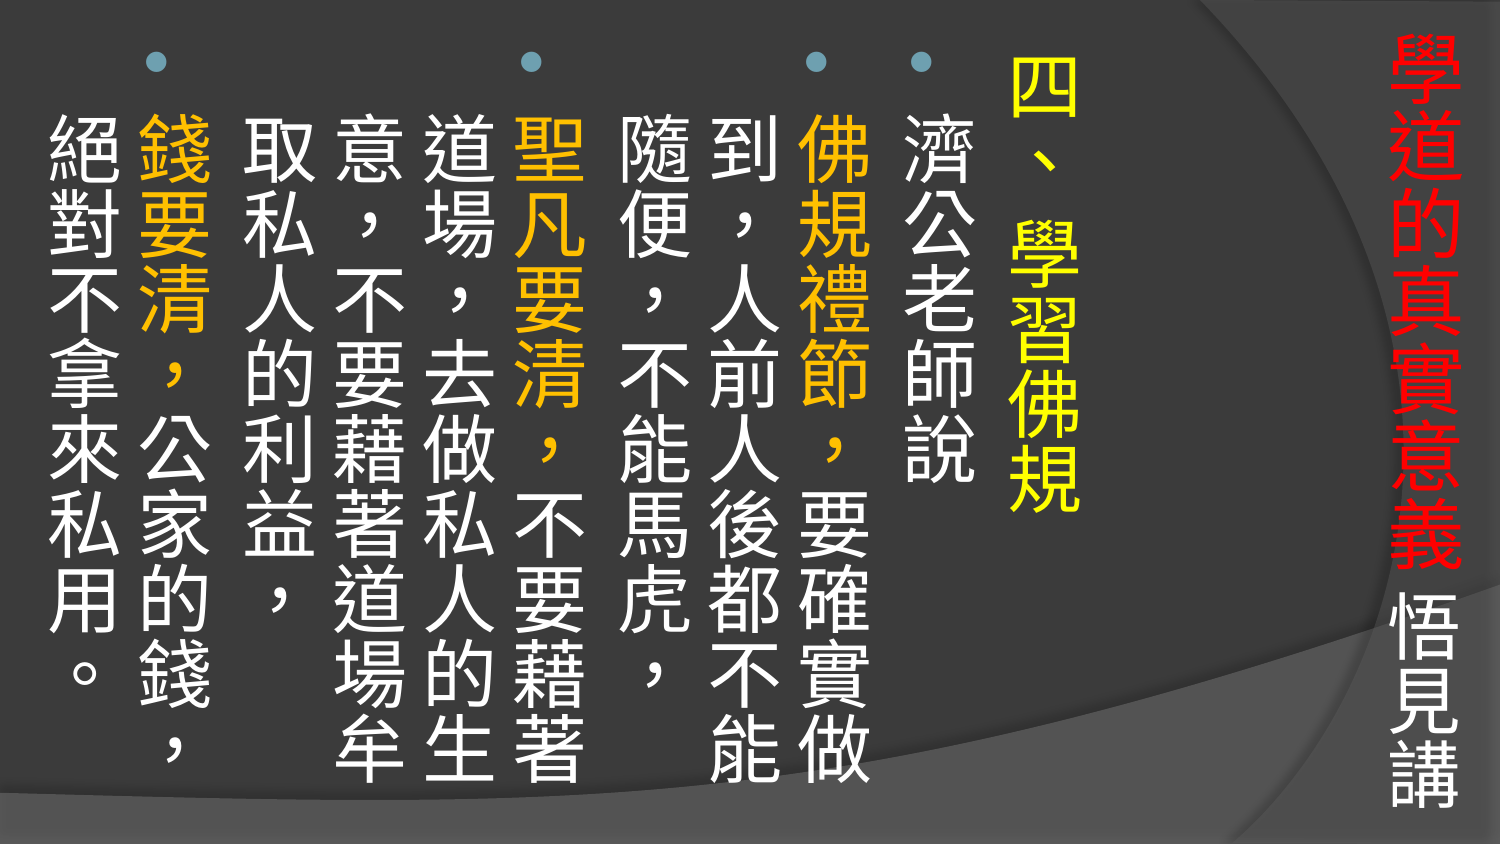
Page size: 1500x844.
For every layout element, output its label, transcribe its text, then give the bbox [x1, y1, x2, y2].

list 四、 學習佛規 濟公老師說 佛規禮節，要確實做到，人前人後都不能隨便，不能馬虎， 聖凡要清，不要藉著道場，去做私人的生意，不要藉著道場牟取私人的利益， 錢要清，公家的錢，絕對不拿來私用。 [29, 27, 1365, 820]
title 學道的真實意義 悟見講 [1364, 21, 1483, 820]
